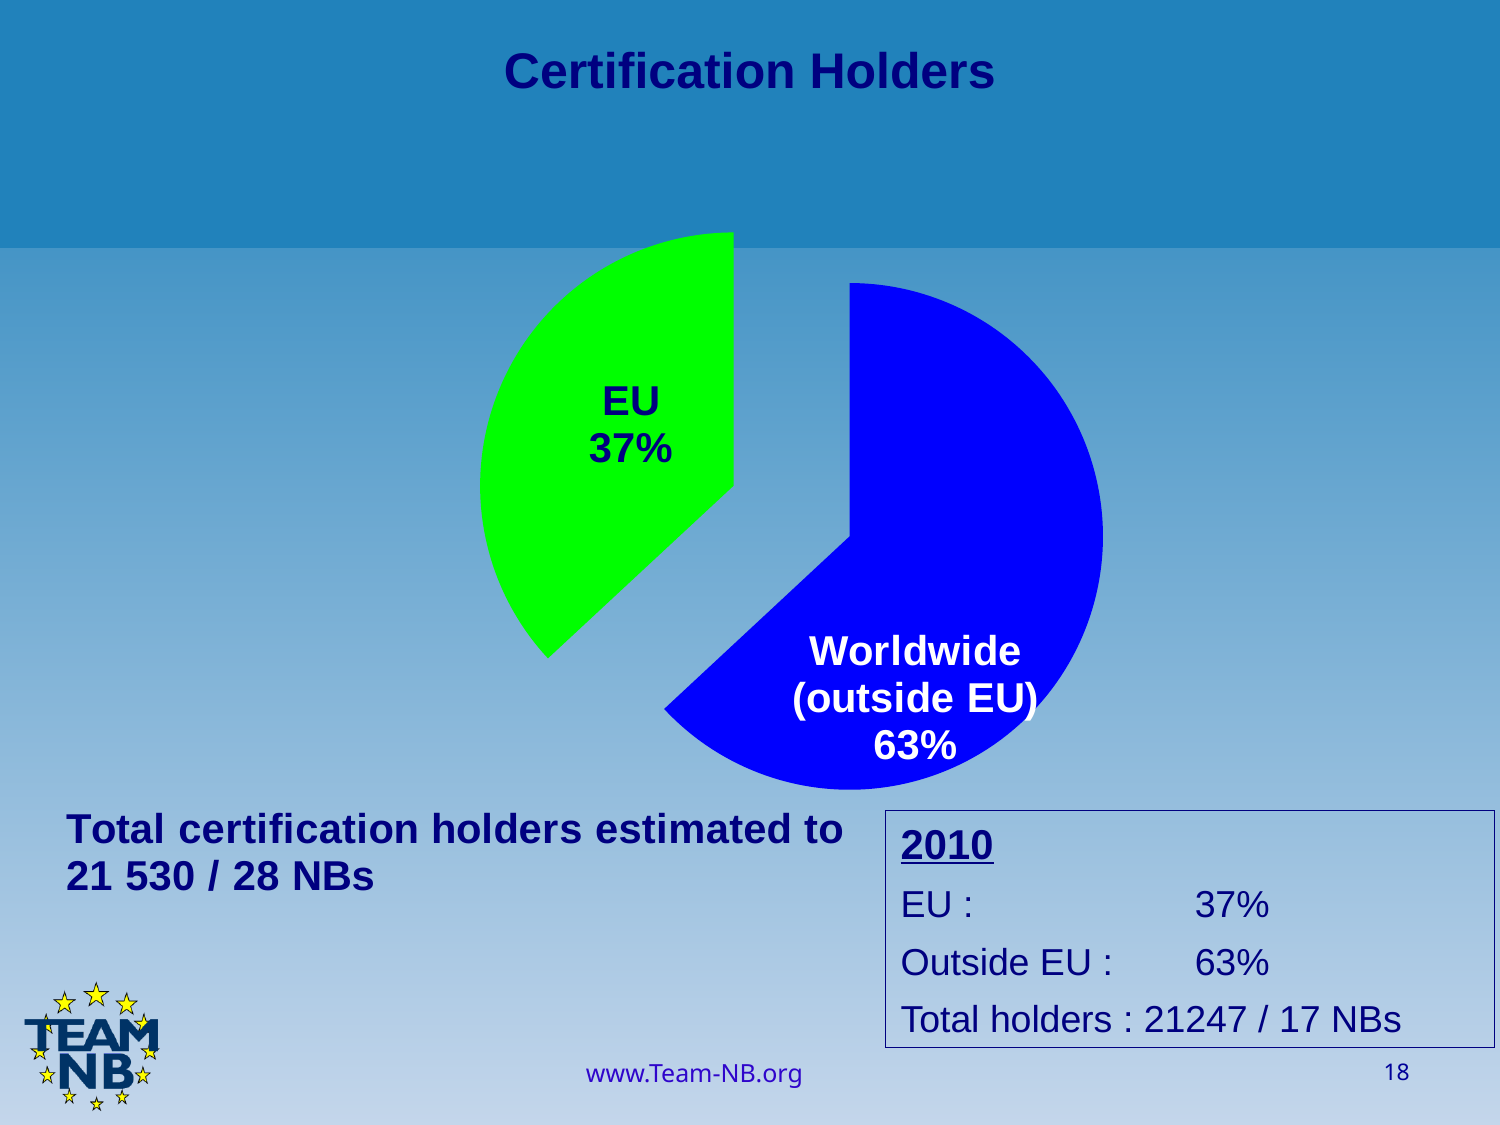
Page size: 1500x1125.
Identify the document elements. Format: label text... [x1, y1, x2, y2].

text_box Certification Holders [64, 30, 1436, 64]
footer www.Team-NB.org [457, 1042, 932, 1103]
picture [23, 979, 164, 1114]
slide_number 18 [1074, 1048, 1425, 1103]
text_box 2010 EU : 37% Outside EU : 63% Total holders : 21247 / 17 NBs [885, 810, 1495, 1048]
chart [35, 66, 1465, 918]
